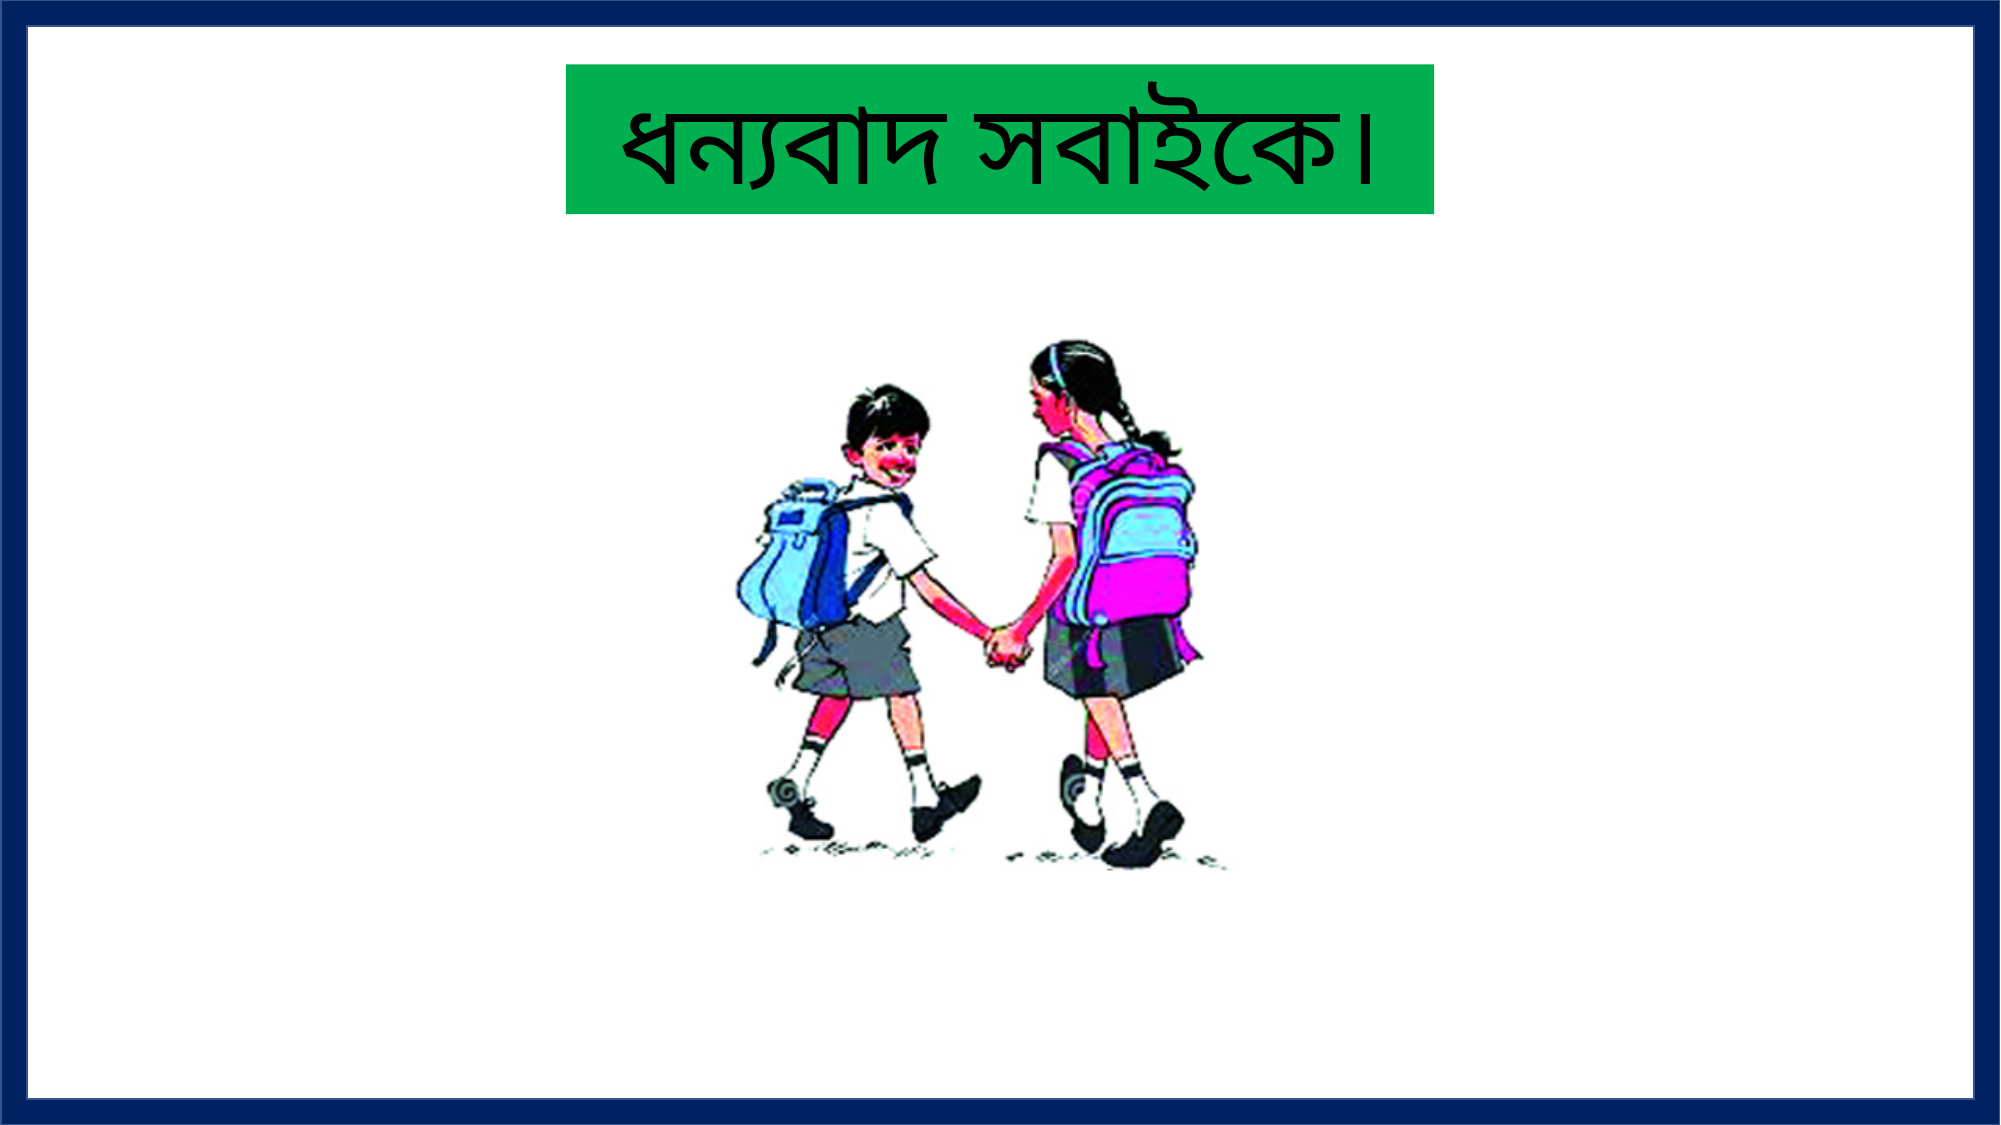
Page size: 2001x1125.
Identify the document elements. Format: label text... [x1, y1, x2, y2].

picture [413, 234, 1586, 938]
text_box ধন্যবাদ সবাইকে। [565, 64, 1435, 215]
text_box [0, 0, 2000, 1125]
